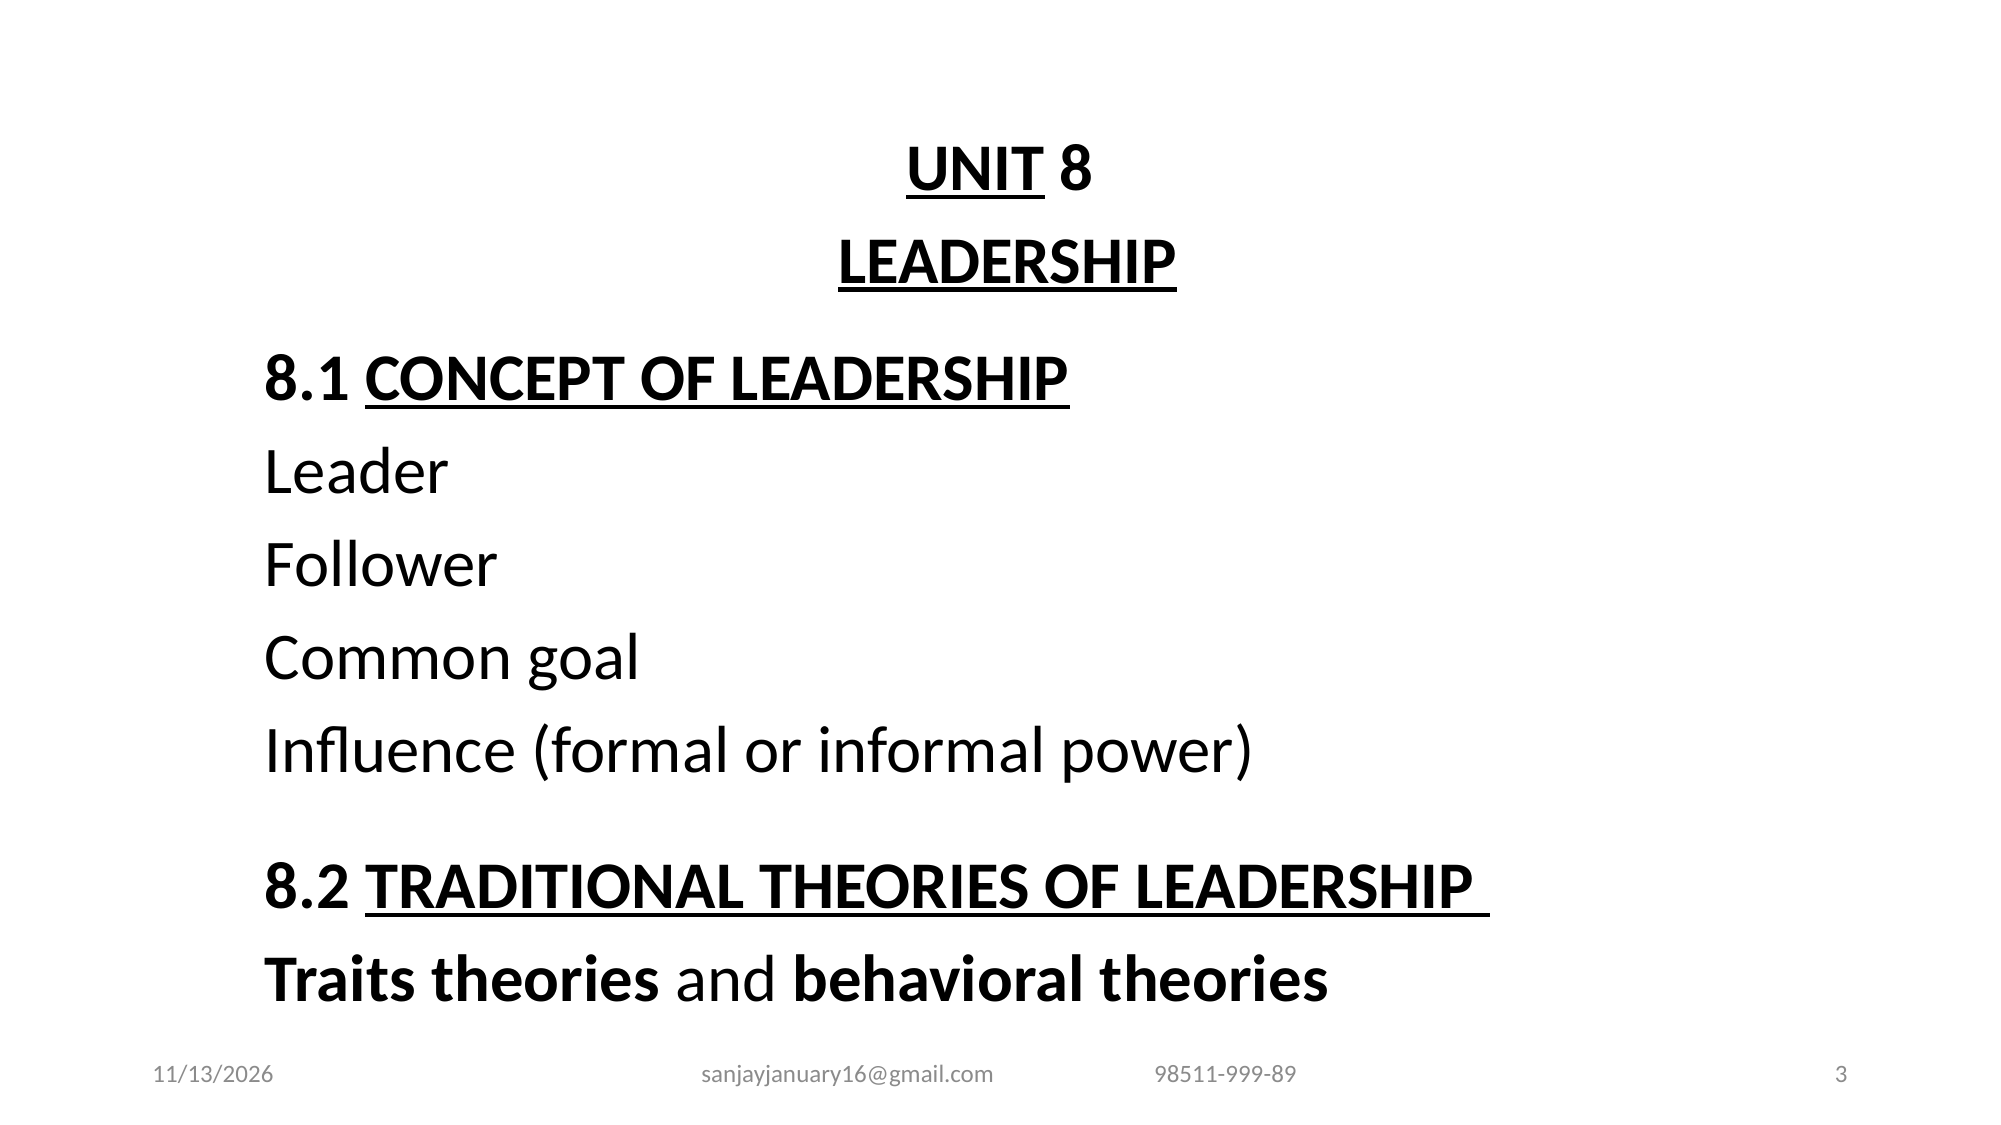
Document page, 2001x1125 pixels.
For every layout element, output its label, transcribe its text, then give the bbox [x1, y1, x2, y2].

footer sanjayjanuary16@gmail.com 98511-999-89 [662, 1042, 1338, 1103]
list UNIT 8 LEADERSHIP 8.1 concept OF LEADERSHIP Leader Follower Common goal Influence (formal or informal power) 8.2 TRADITIONAL THEORIES OF LEADERSHIP Traits theories and behavioral theories [249, 125, 1750, 1125]
slide_number 3 [1412, 1042, 1863, 1103]
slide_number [137, 1042, 588, 1103]
